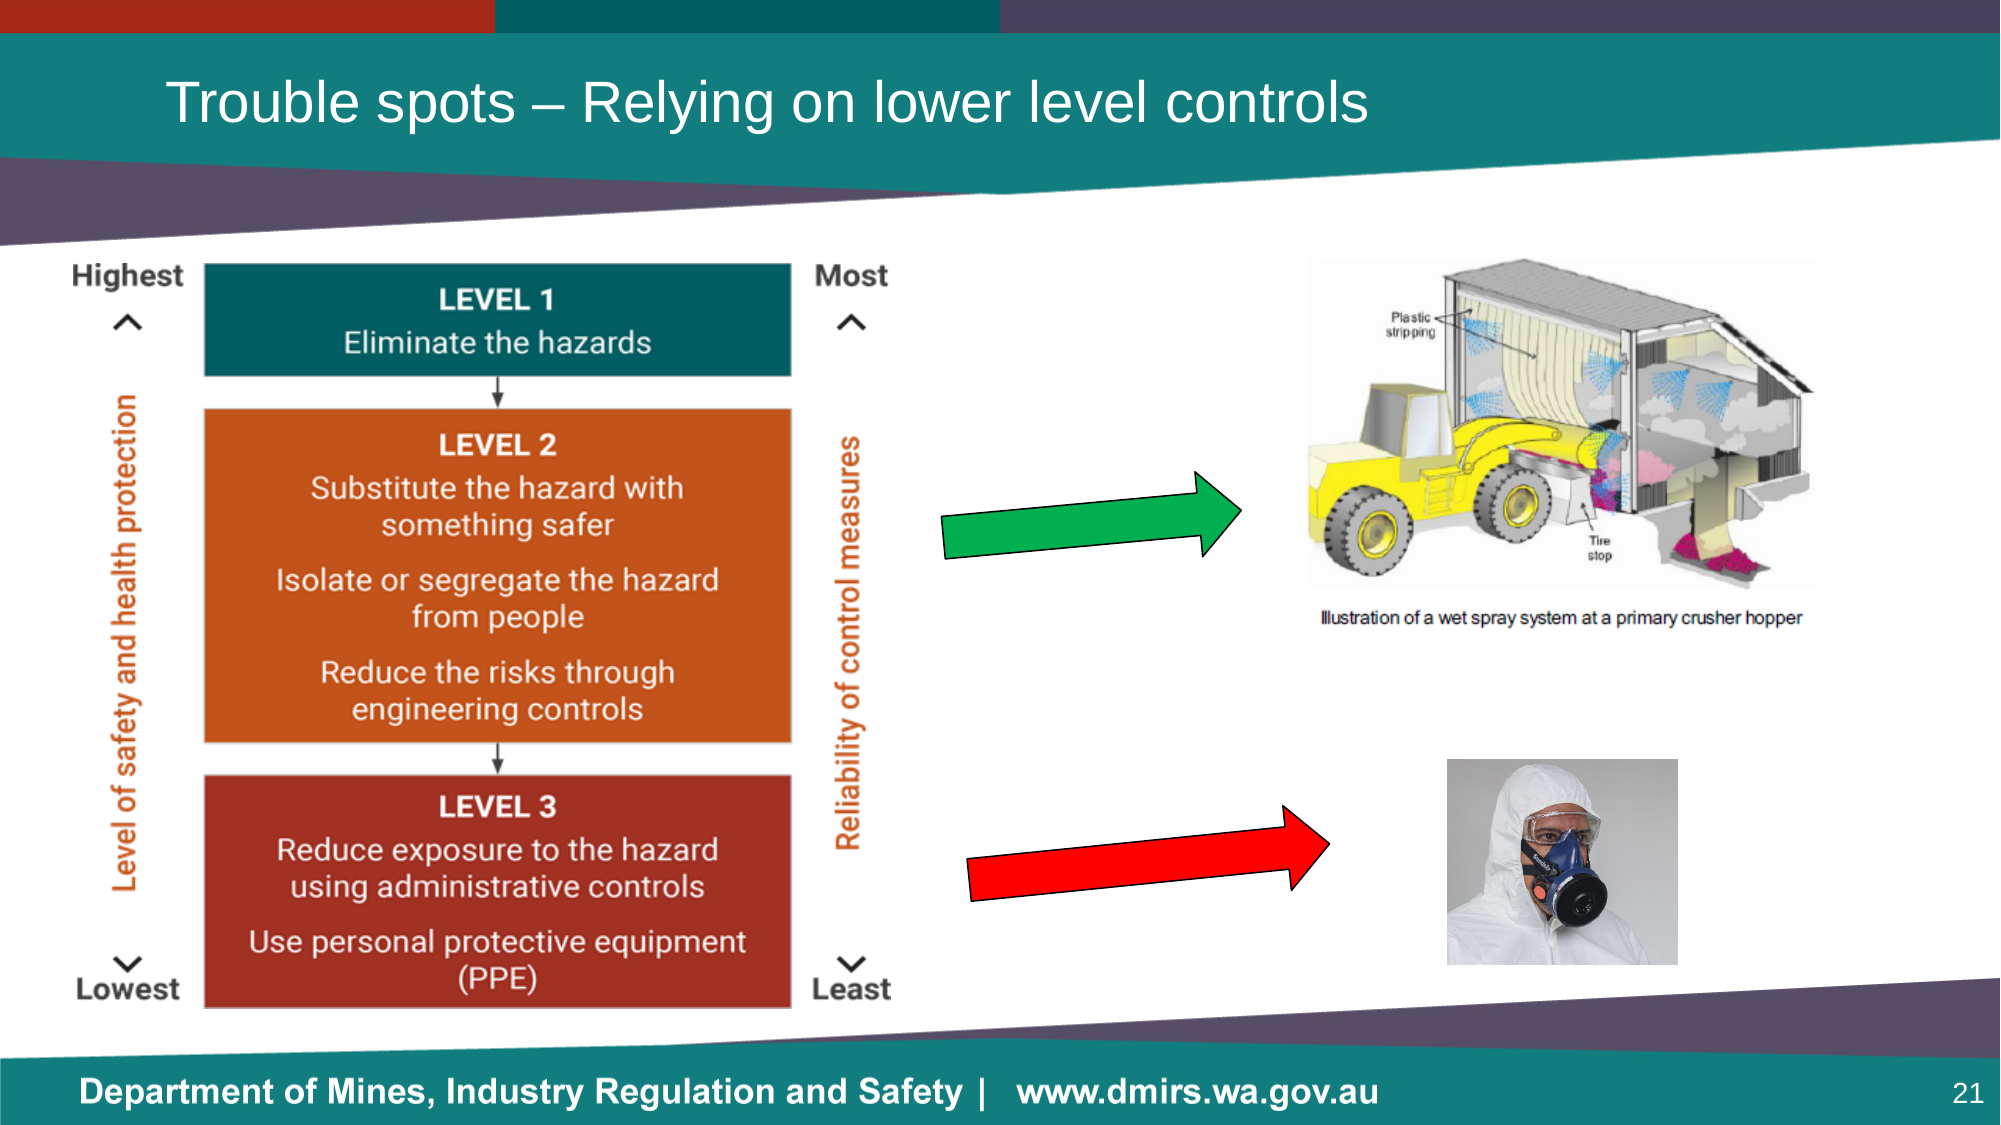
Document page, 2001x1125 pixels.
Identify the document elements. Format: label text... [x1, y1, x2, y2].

text_box [941, 471, 1242, 559]
picture [0, 0, 2000, 1125]
title Trouble spots – Relying on lower level controls [150, 37, 1850, 161]
slide_number 21 [1583, 1066, 2000, 1125]
text_box [967, 805, 1330, 902]
picture [1447, 758, 1678, 965]
